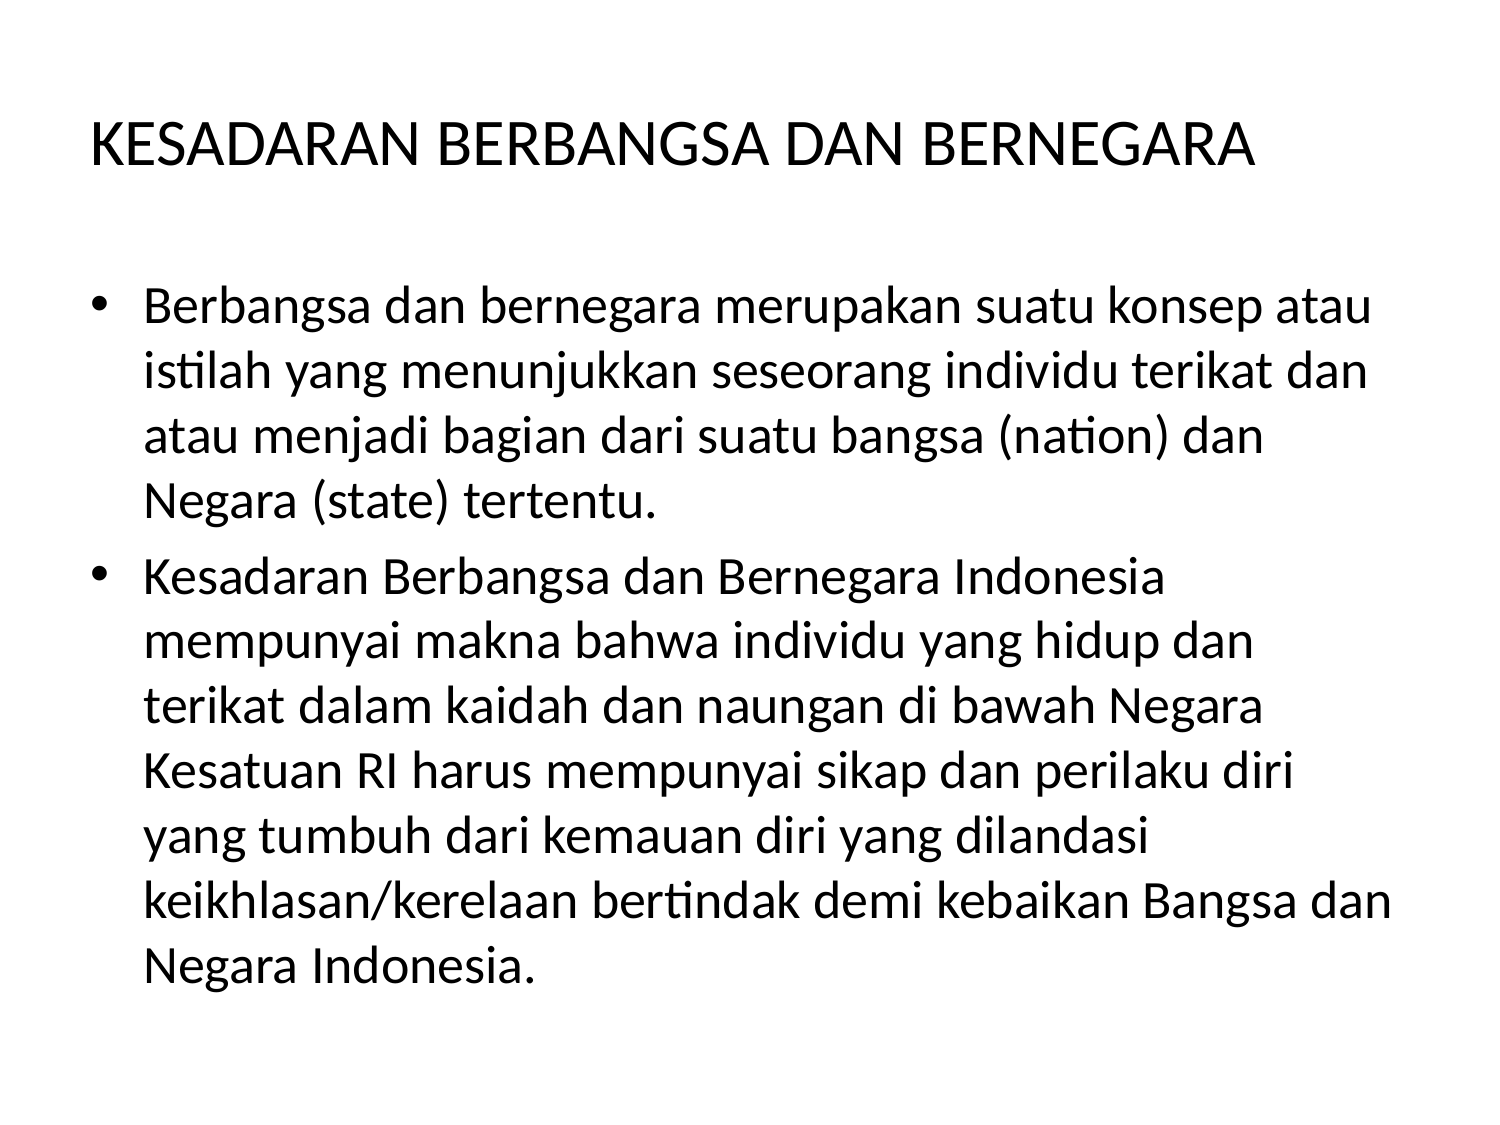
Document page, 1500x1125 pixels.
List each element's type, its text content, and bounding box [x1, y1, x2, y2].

list Berbangsa dan bernegara merupakan suatu konsep atau istilah yang menunjukkan seseorang individu terikat dan atau menjadi bagian dari suatu bangsa (nation) dan Negara (state) tertentu. Kesadaran Berbangsa dan Bernegara Indonesia mempunyai makna bahwa individu yang hidup dan terikat dalam kaidah dan naungan di bawah Negara Kesatuan RI harus mempunyai sikap dan perilaku diri yang tumbuh dari kemauan diri yang dilandasi keikhlasan/kerelaan bertindak demi kebaikan Bangsa dan Negara Indonesia. [75, 262, 1425, 1005]
title KESADARAN BERBANGSA DAN BERNEGARA [75, 45, 1425, 233]
